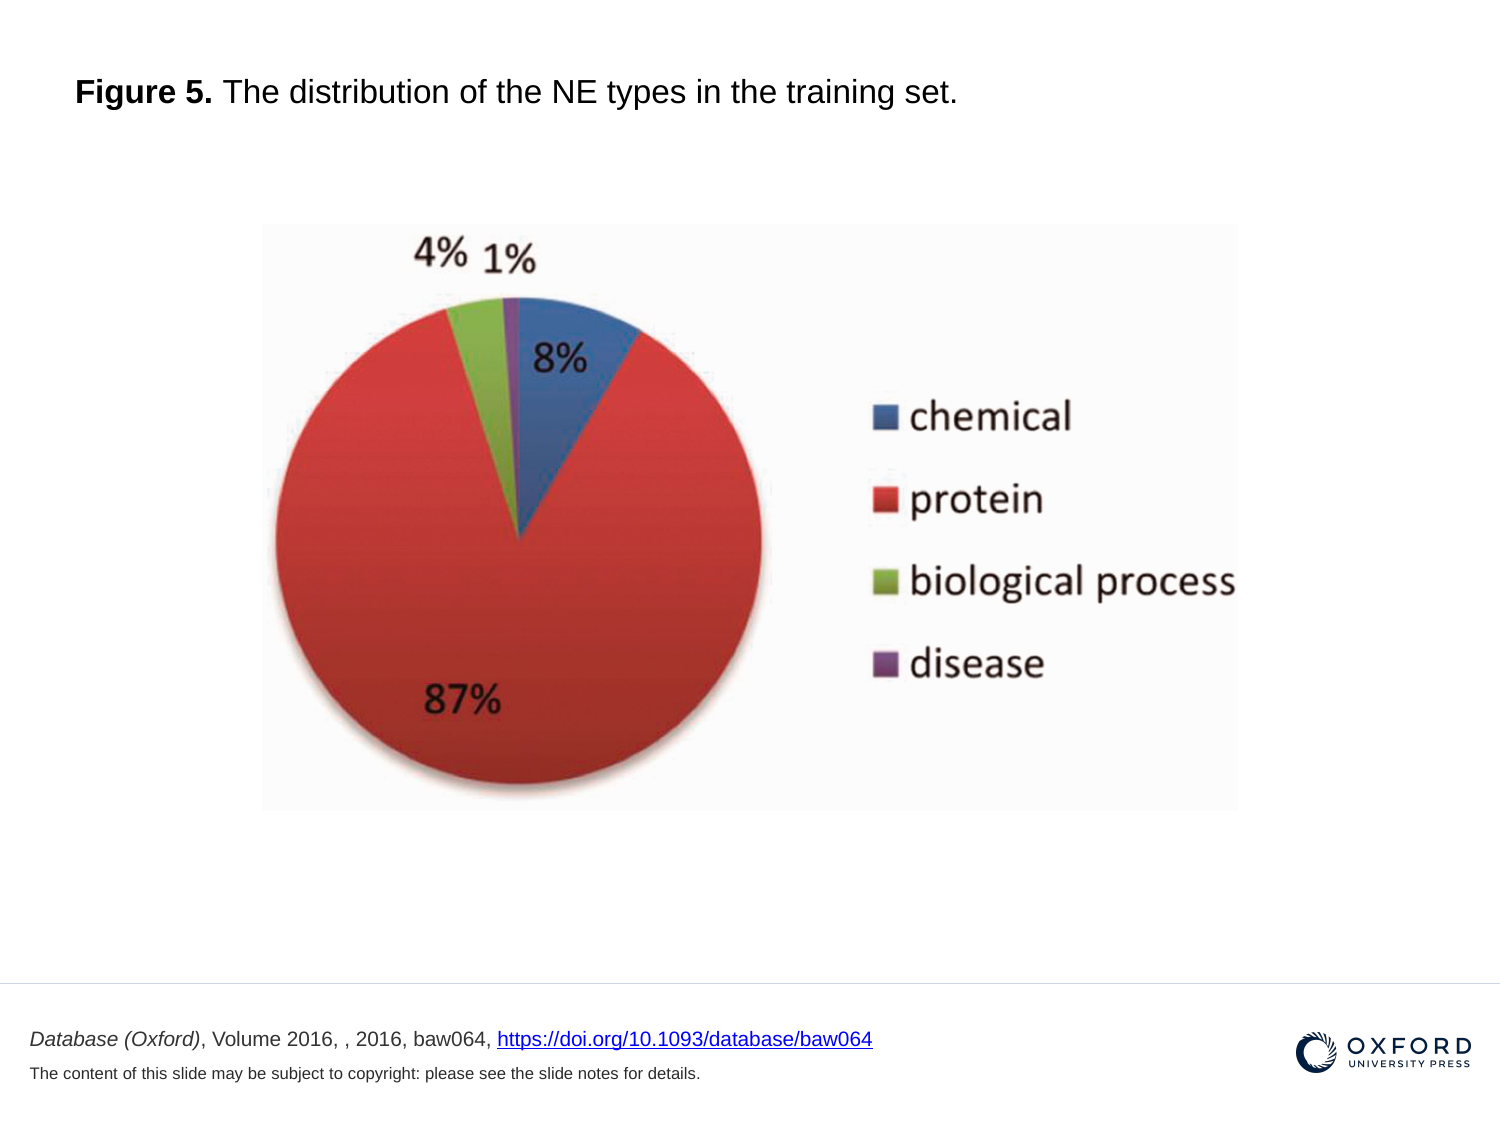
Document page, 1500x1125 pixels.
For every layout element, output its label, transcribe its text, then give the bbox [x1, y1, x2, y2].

picture [1296, 1032, 1471, 1073]
footer Database (Oxford), Volume 2016, , 2016, baw064, https://doi.org/10.1093/database/baw064 The content of this slide may be subject to copyright: please see the slide notes for details. [0, 983, 1260, 1125]
title Figure 5. The distribution of the NE types in the training set. [75, 69, 1078, 171]
picture [262, 224, 1238, 811]
